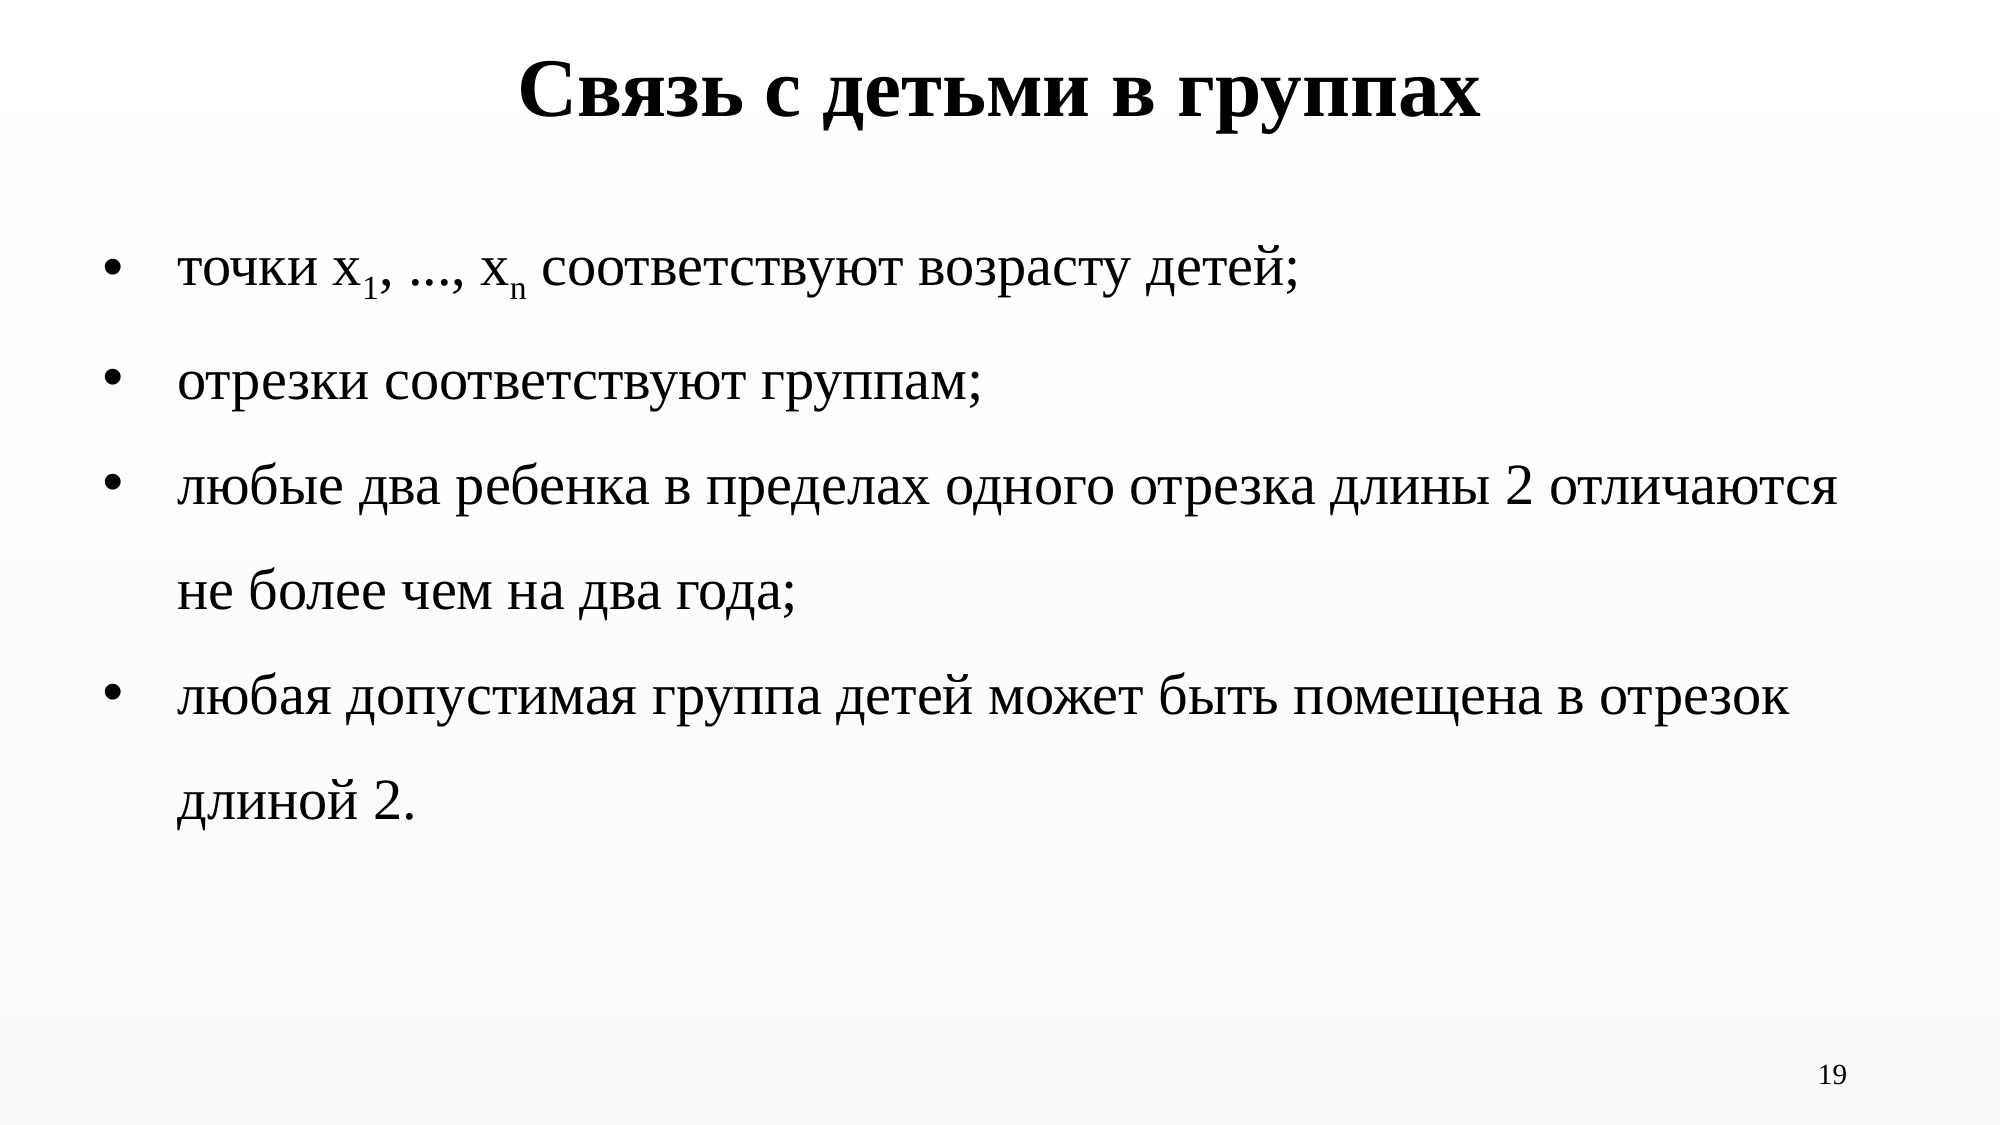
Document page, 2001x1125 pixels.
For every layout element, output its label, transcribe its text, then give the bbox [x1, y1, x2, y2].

text_box точки x1, ..., xn соответствуют возрасту детей; отрезки соответствуют группам; любые два ребенка в пределах одного отрезка длины 2 отличаются не более чем на два года; любая допустимая группа детей может быть помещена в отрезок длиной 2. [87, 179, 1894, 839]
title Связь с детьми в группах [0, 0, 2000, 180]
slide_number 19 [1412, 1042, 1863, 1103]
